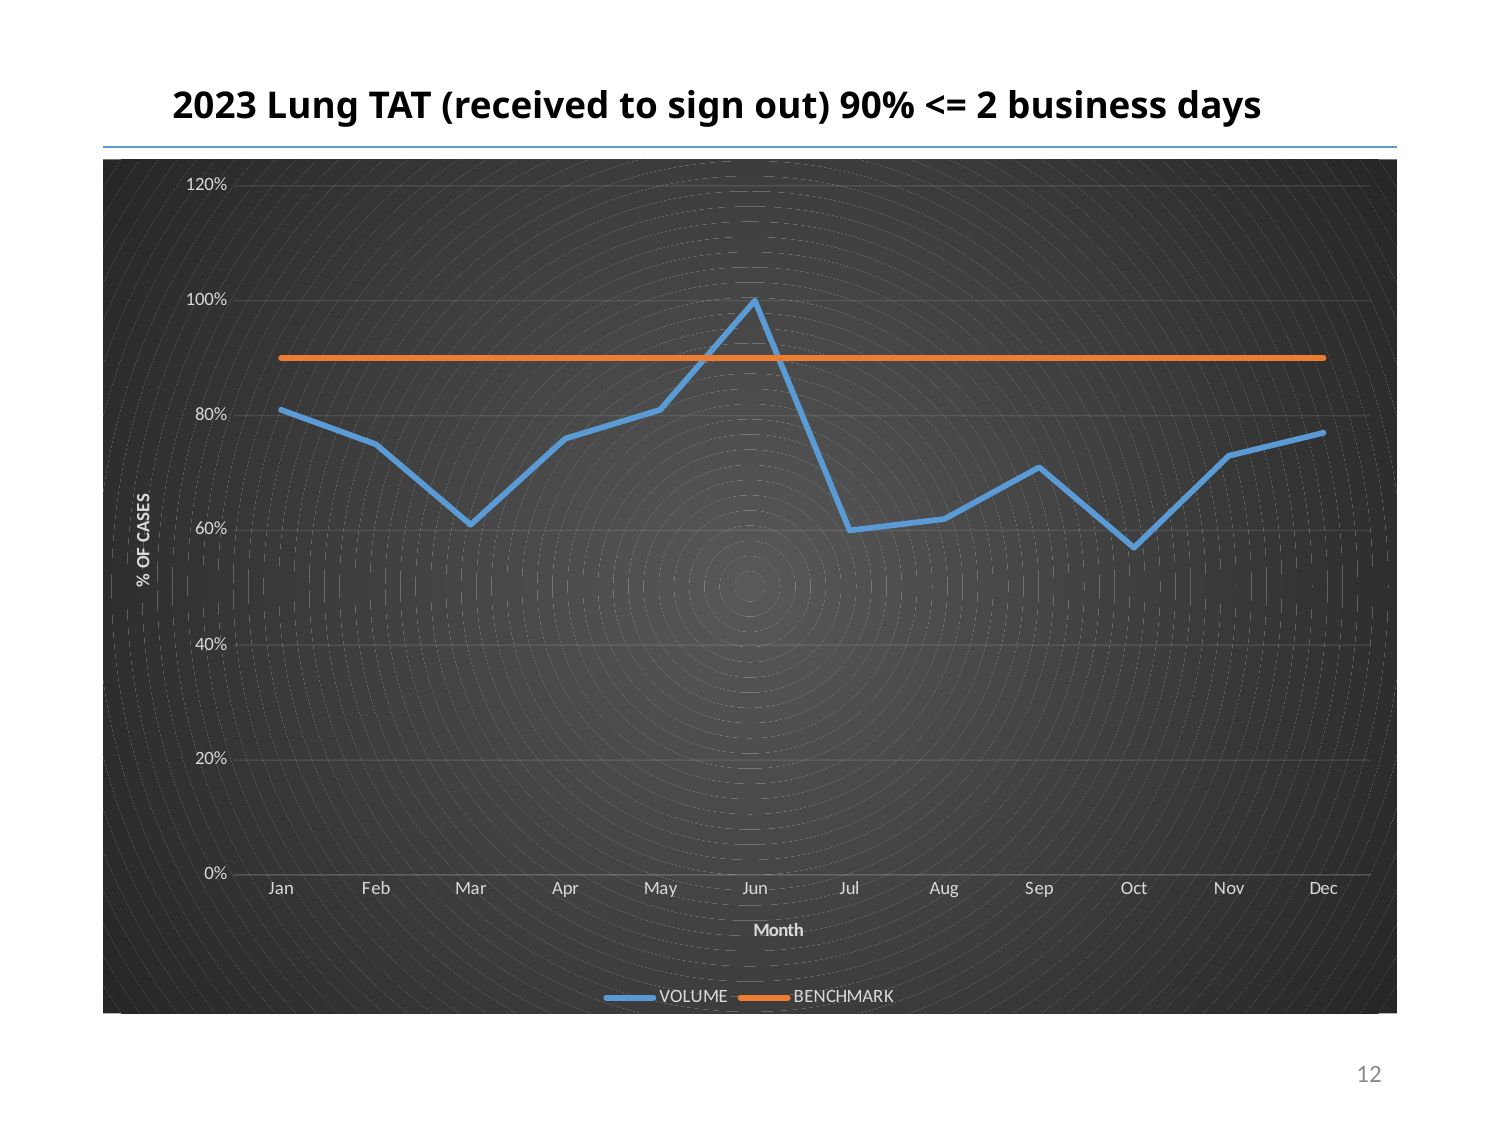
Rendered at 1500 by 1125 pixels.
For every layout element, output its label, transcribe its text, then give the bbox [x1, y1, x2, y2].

slide_number 12 [1059, 1042, 1397, 1103]
title 2023 Lung TAT (received to sign out) 90% <= 2 business days [157, 69, 1452, 145]
chart [103, 159, 1397, 1014]
